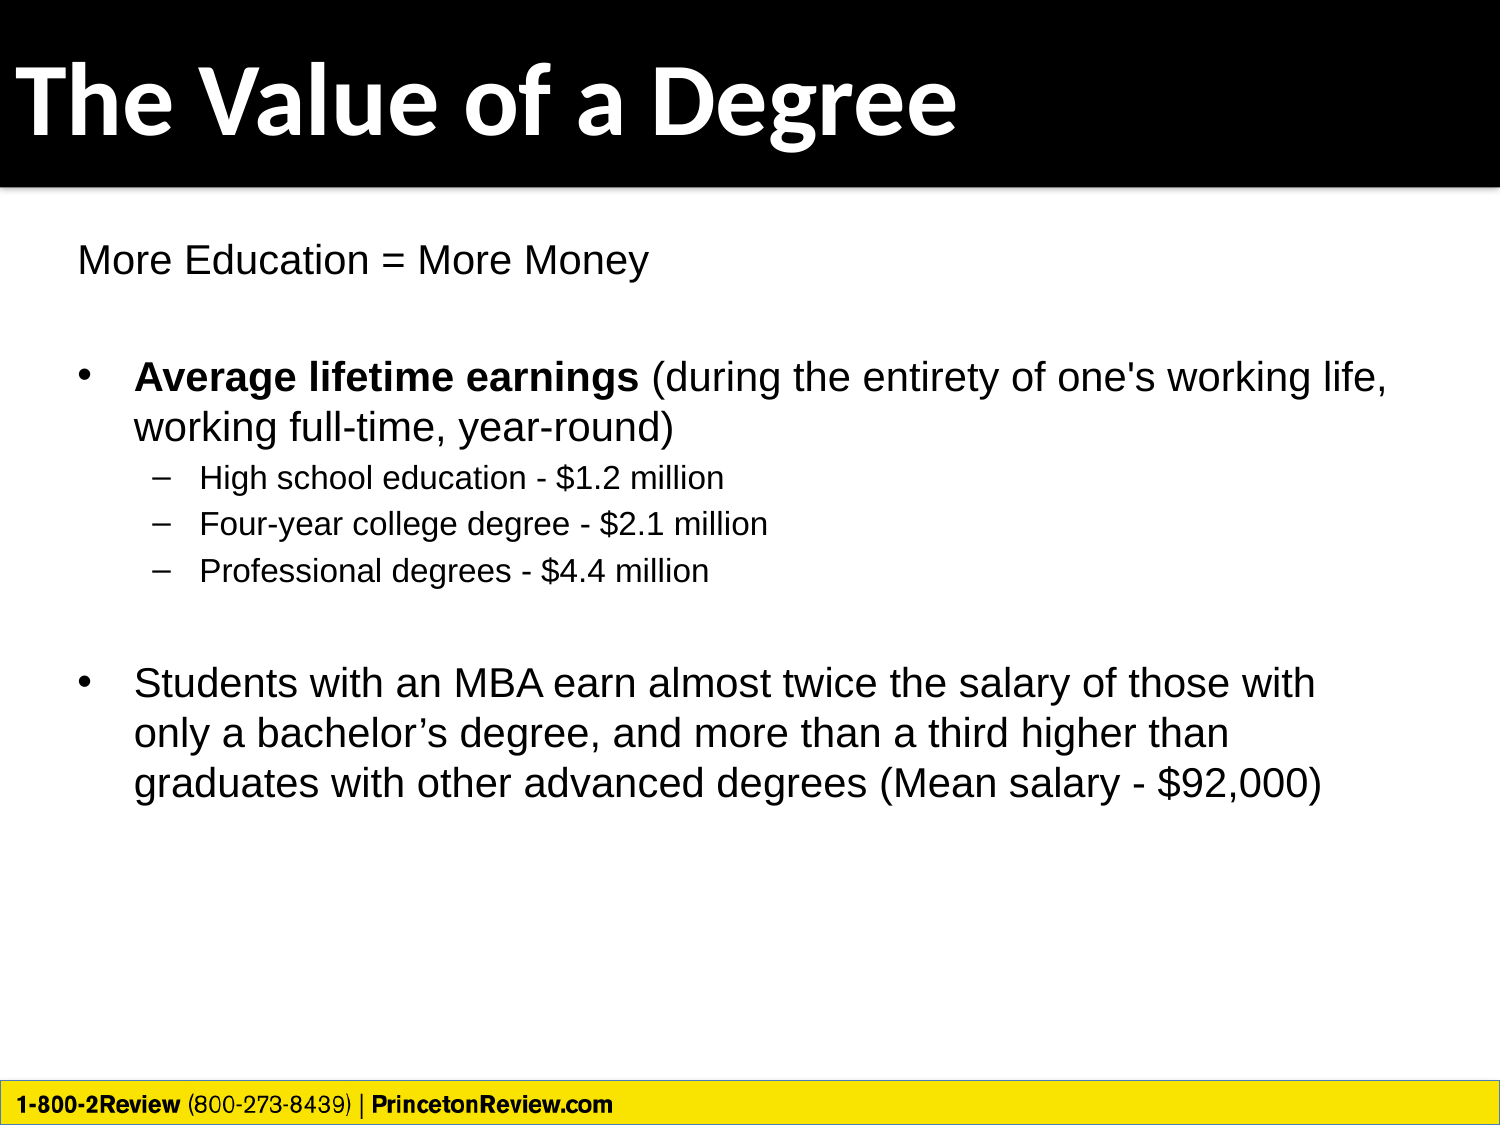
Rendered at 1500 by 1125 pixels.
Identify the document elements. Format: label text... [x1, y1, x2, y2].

list More Education = More Money Average lifetime earnings (during the entirety of one's working life, working full-time, year-round) High school education - $1.2 million Four-year college degree - $2.1 million Professional degrees - $4.4 million Students with an MBA earn almost twice the salary of those with only a bachelor’s degree, and more than a third higher than graduates with other advanced degrees (Mean salary - $92,000) [62, 224, 1413, 1050]
picture [14, 1086, 617, 1121]
title The Value of a Degree [0, 0, 1500, 188]
